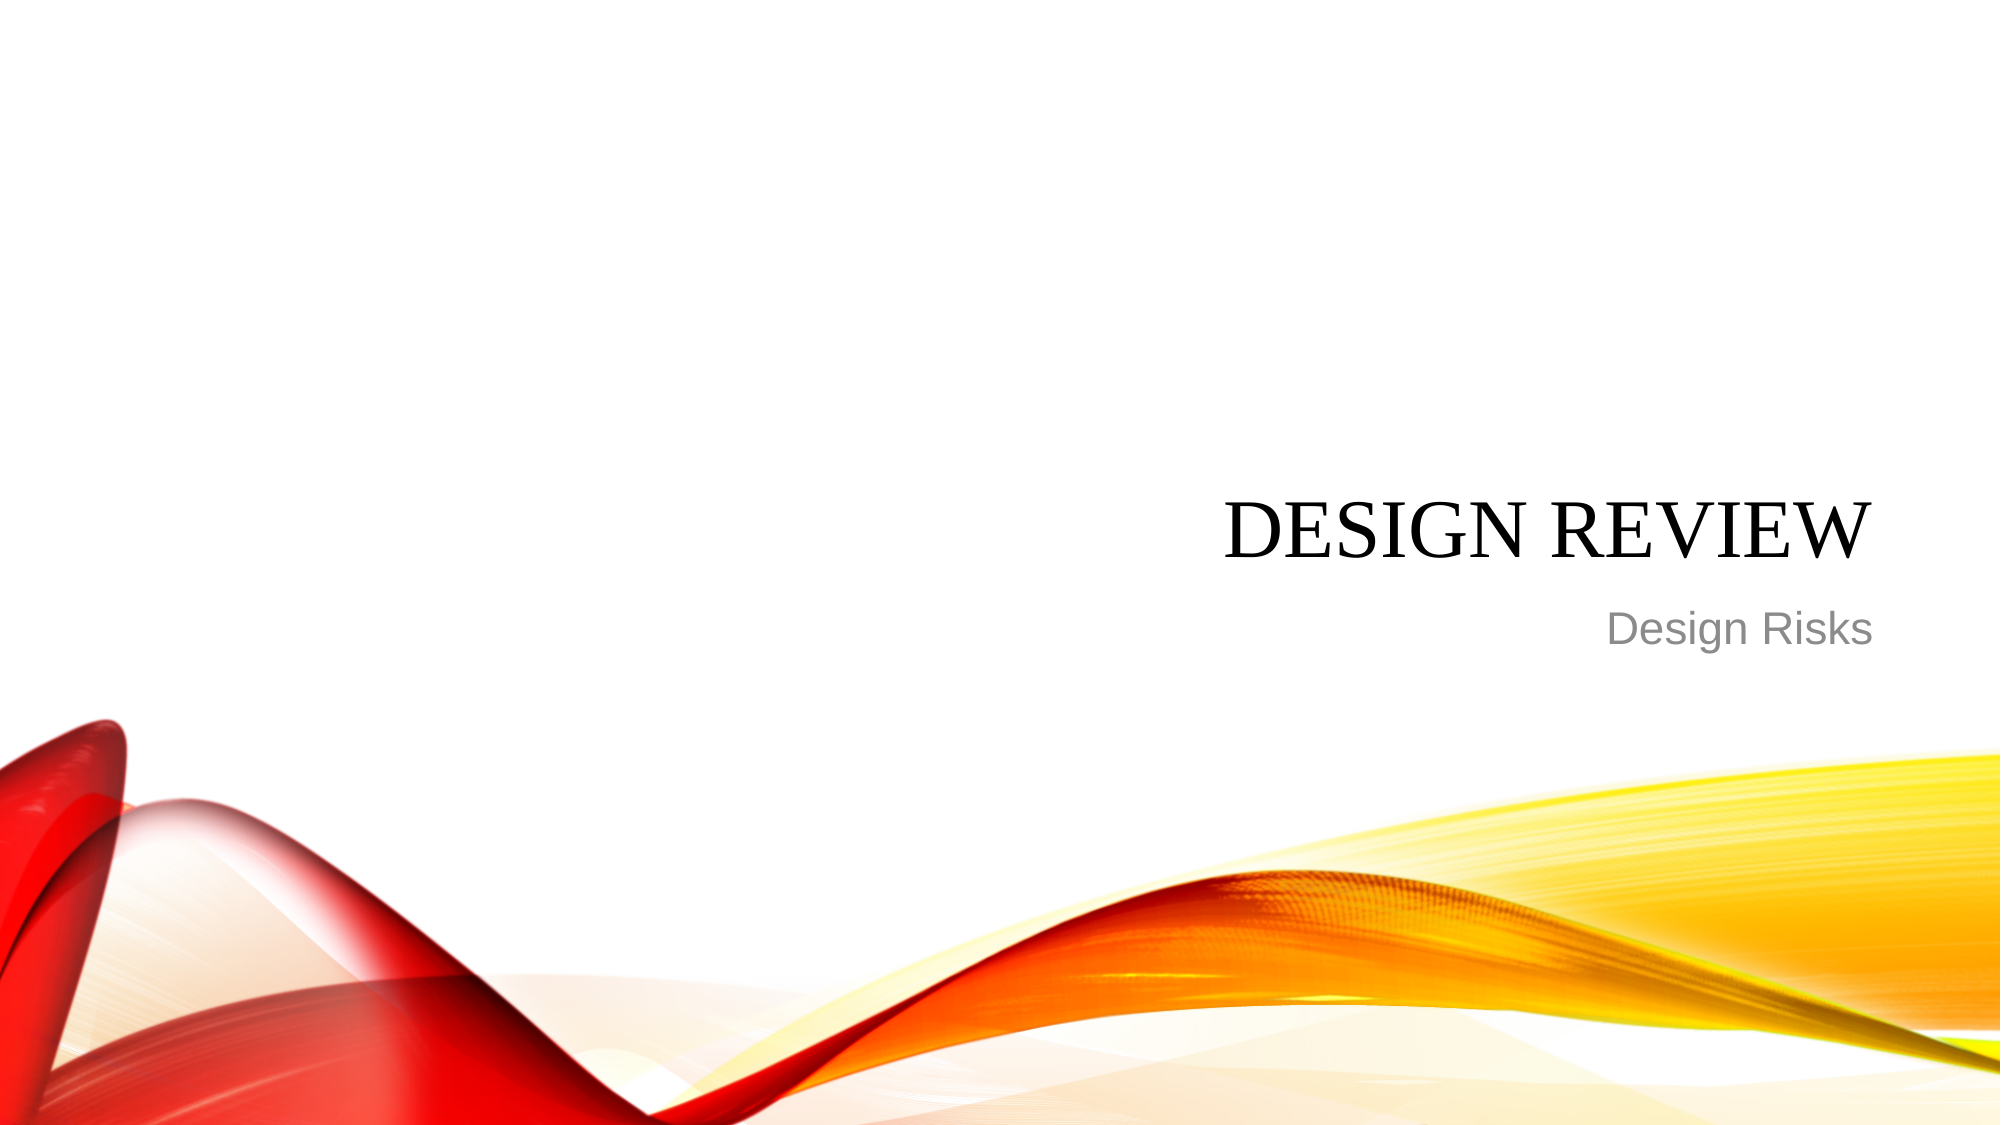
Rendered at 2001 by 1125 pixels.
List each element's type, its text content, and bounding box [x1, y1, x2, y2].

list Design Risks [168, 597, 1889, 755]
title Design Review [112, 123, 1888, 584]
picture [0, 717, 2000, 1125]
